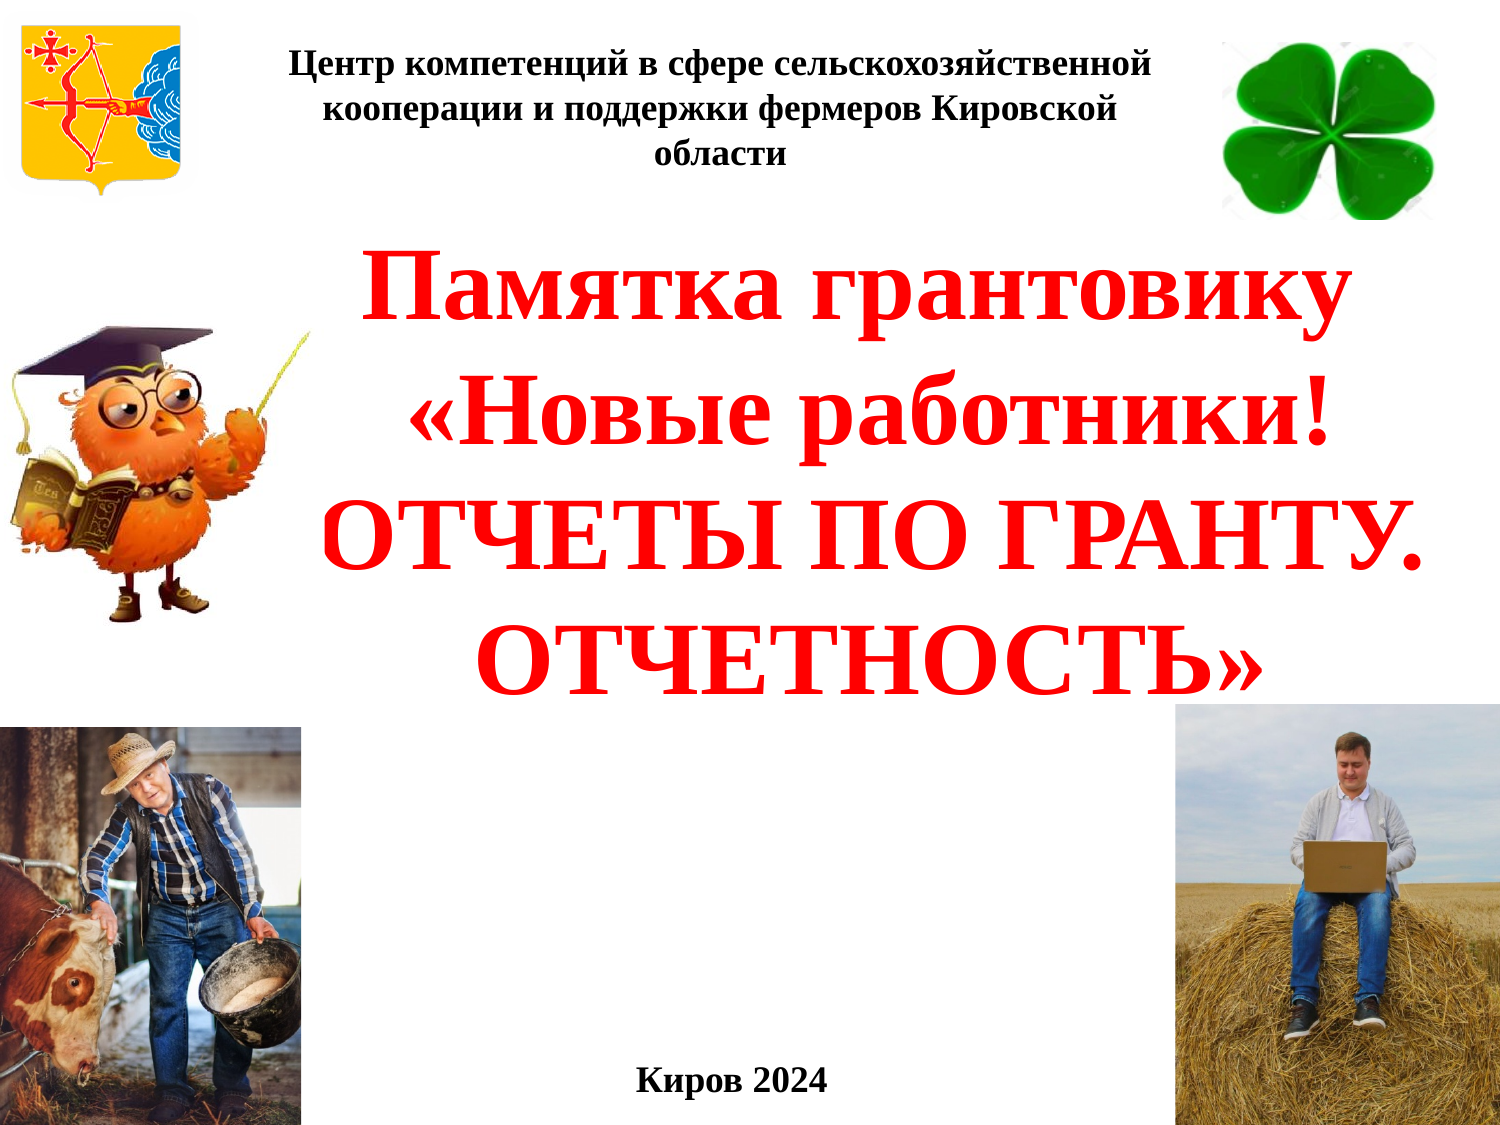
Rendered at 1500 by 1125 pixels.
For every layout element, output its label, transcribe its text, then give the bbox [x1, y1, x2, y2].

picture [0, 290, 325, 631]
picture [0, 0, 203, 203]
text_box Киров 2024 [487, 1047, 910, 1107]
text_box Памятка грантовику «Новые работники! ОТЧЕТЫ ПО ГРАНТУ. ОТЧЕТНОСТЬ» [265, 208, 1477, 723]
picture [0, 727, 302, 1125]
picture [1222, 42, 1437, 220]
picture [1174, 703, 1500, 1125]
text_box Центр компетенций в сфере сельскохозяйственной кооперации и поддержки фермеров Кировской области [265, 30, 1176, 181]
